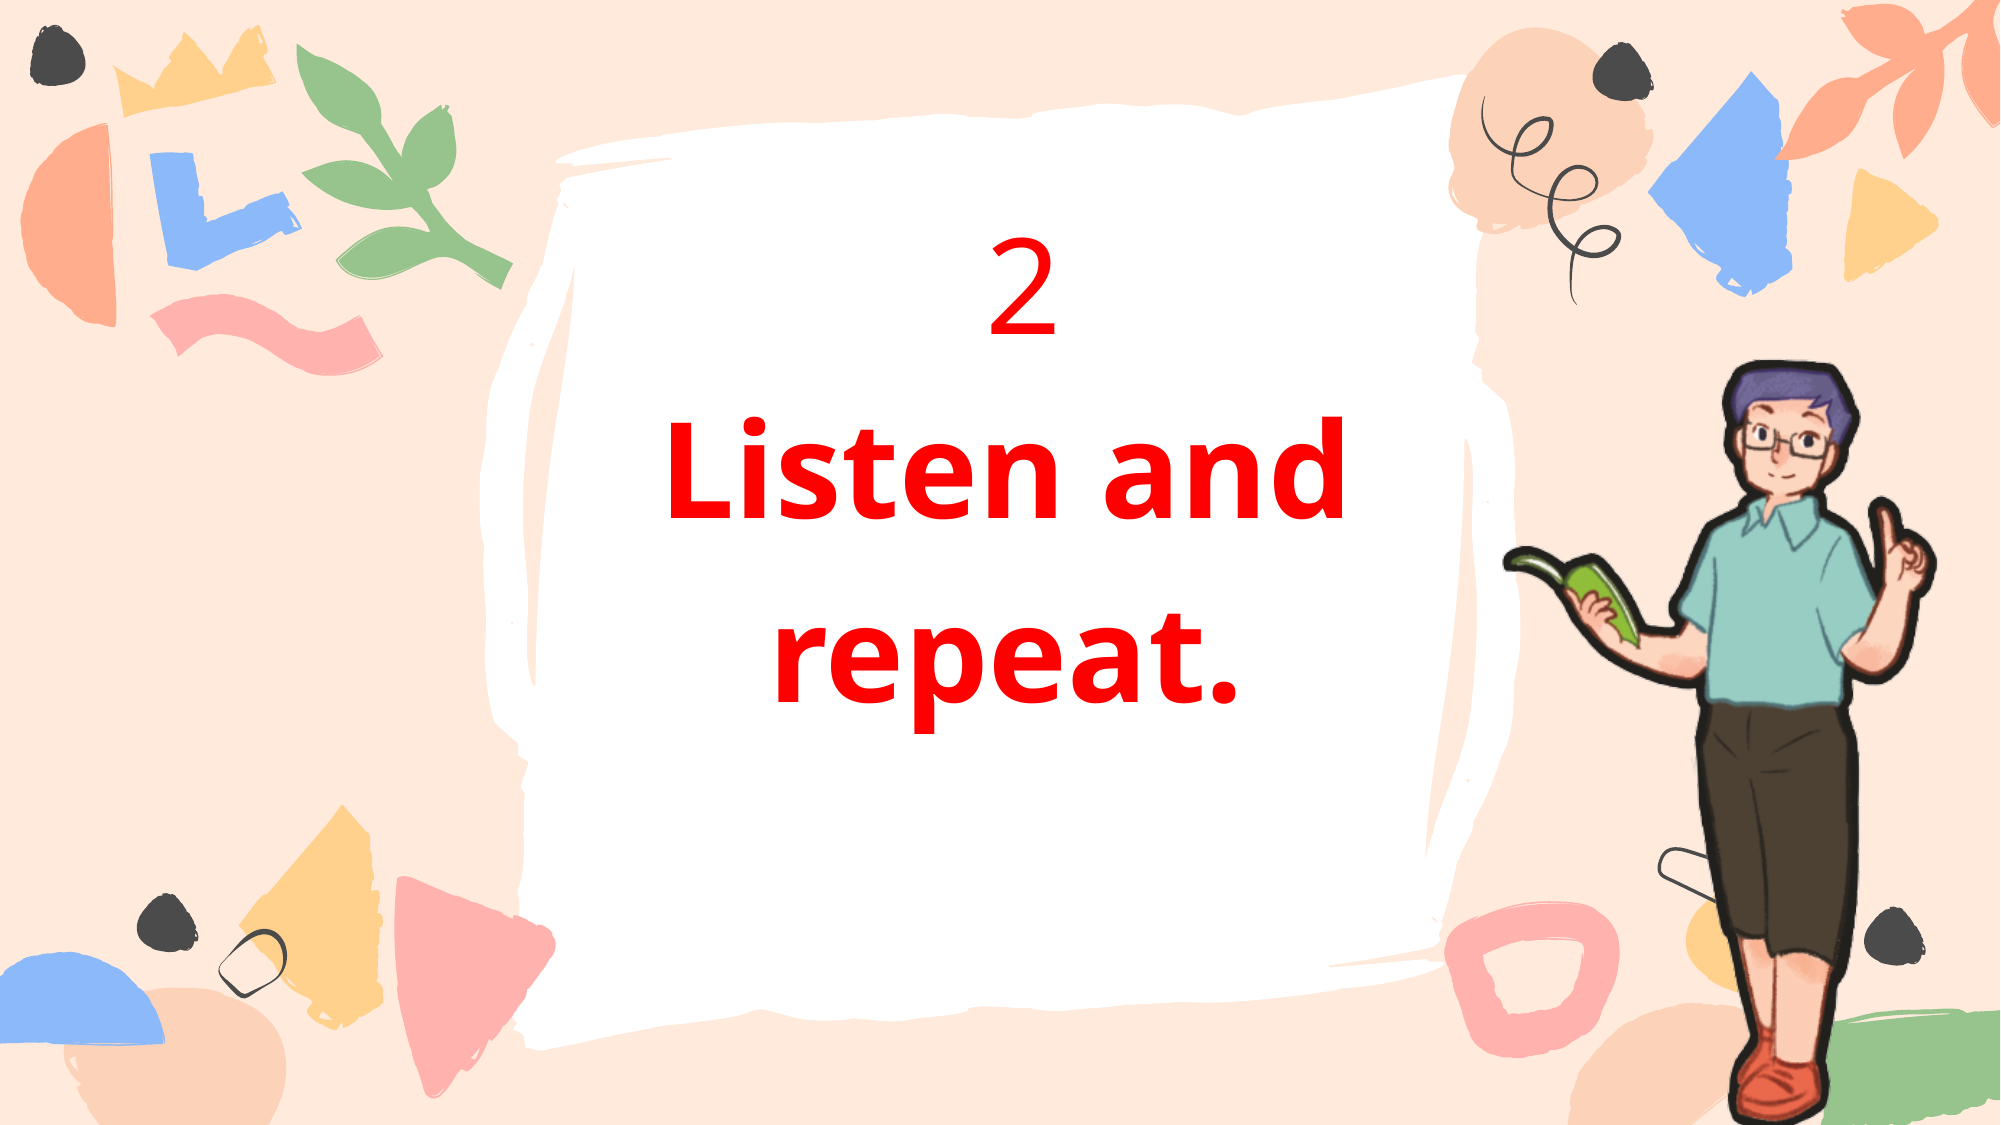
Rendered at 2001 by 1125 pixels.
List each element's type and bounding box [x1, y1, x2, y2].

picture [1488, 324, 2000, 1125]
